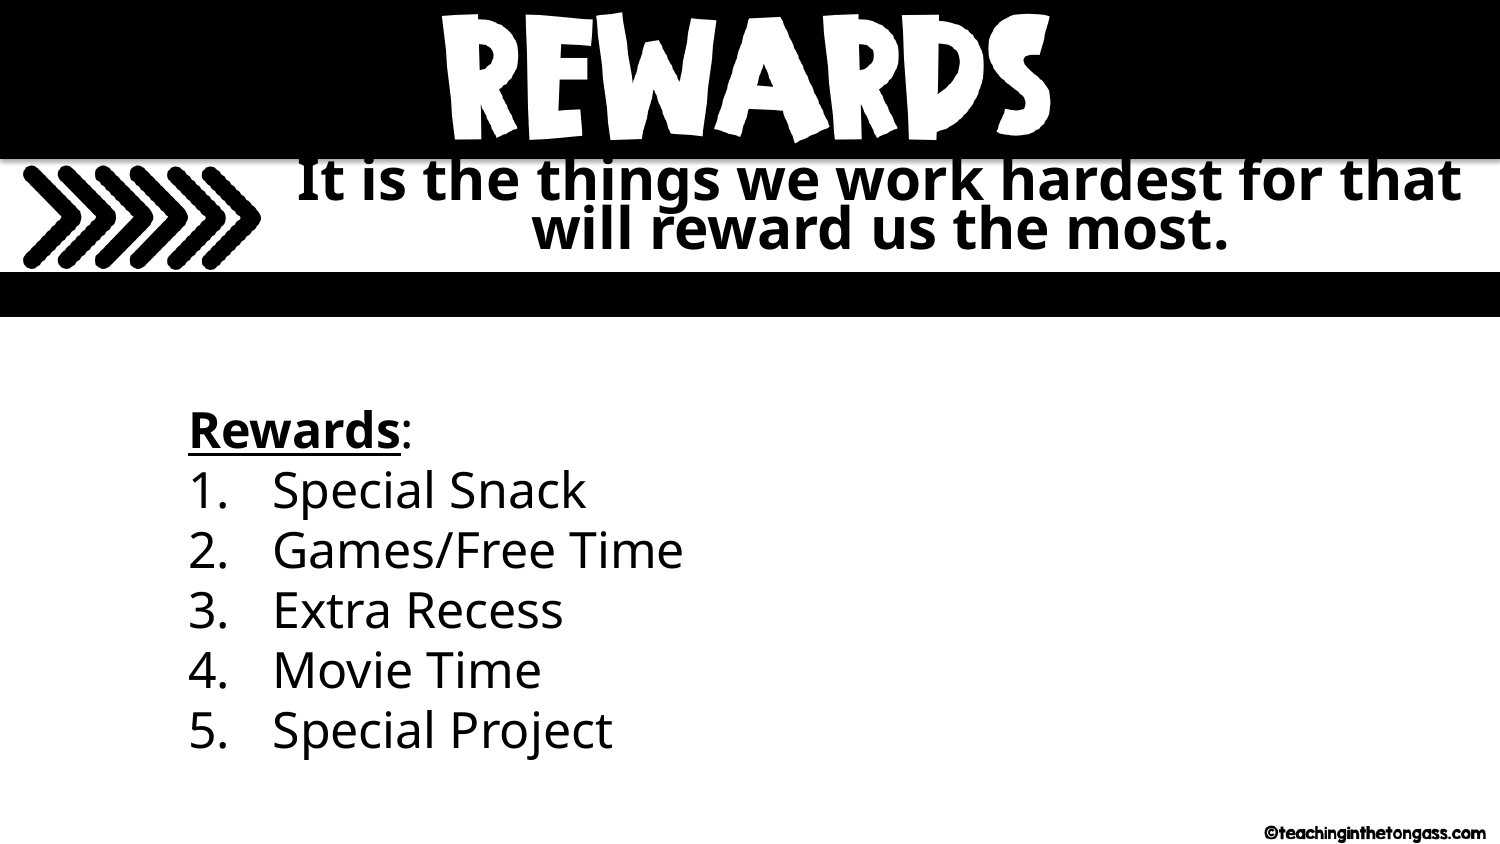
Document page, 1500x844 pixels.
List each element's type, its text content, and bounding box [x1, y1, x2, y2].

picture [0, 0, 1500, 844]
text_box Rewards: Special Snack Games/Free Time Extra Recess Movie Time Special Project [173, 338, 1500, 820]
text_box It is the things we work hardest for that will reward us the most. [261, 156, 1500, 265]
